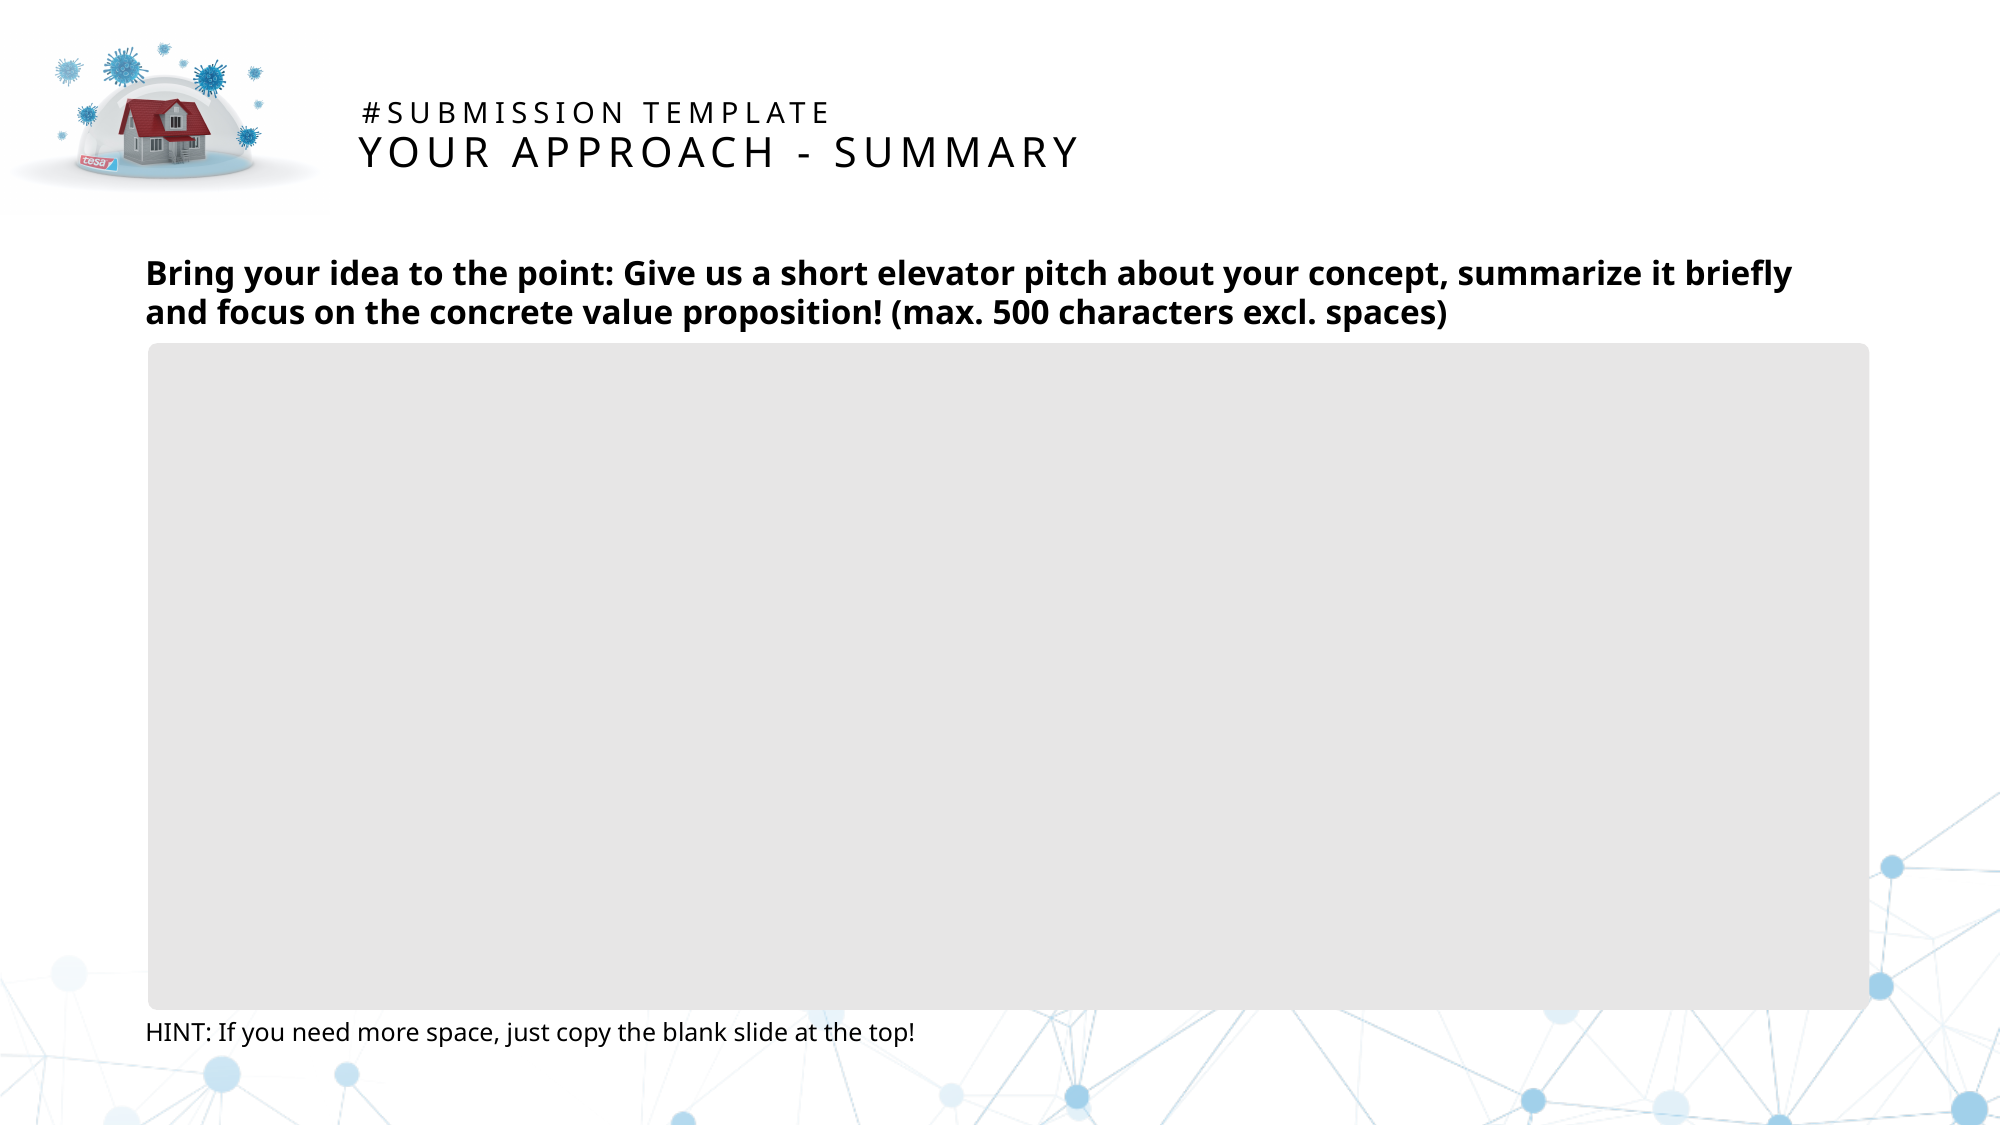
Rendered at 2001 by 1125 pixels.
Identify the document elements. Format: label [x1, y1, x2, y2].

picture [0, 30, 330, 215]
